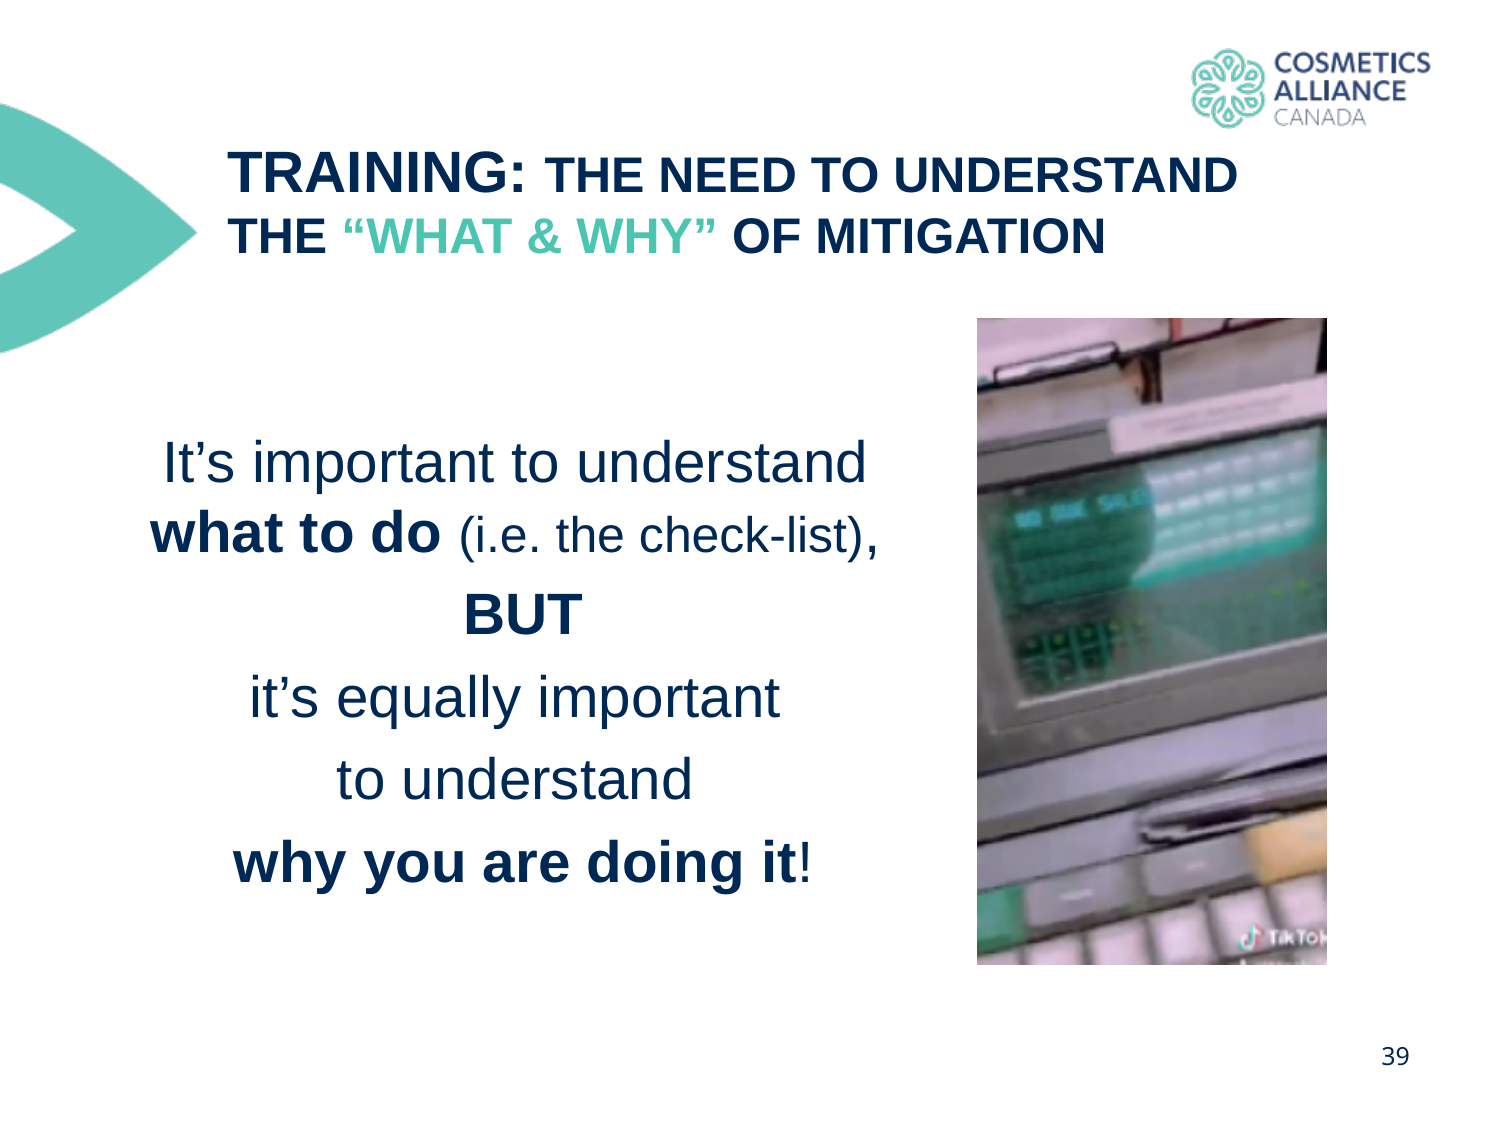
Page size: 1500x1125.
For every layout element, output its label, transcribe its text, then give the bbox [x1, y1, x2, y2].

text_box It’s important to understand what to do (i.e. the check-list), BUT it’s equally important to understand why you are doing it! [46, 416, 976, 902]
text_box Training: The Need to Understand The “what & Why” of mitigation [212, 126, 1500, 297]
picture [976, 317, 1327, 965]
slide_number 39 [1074, 1027, 1425, 1088]
